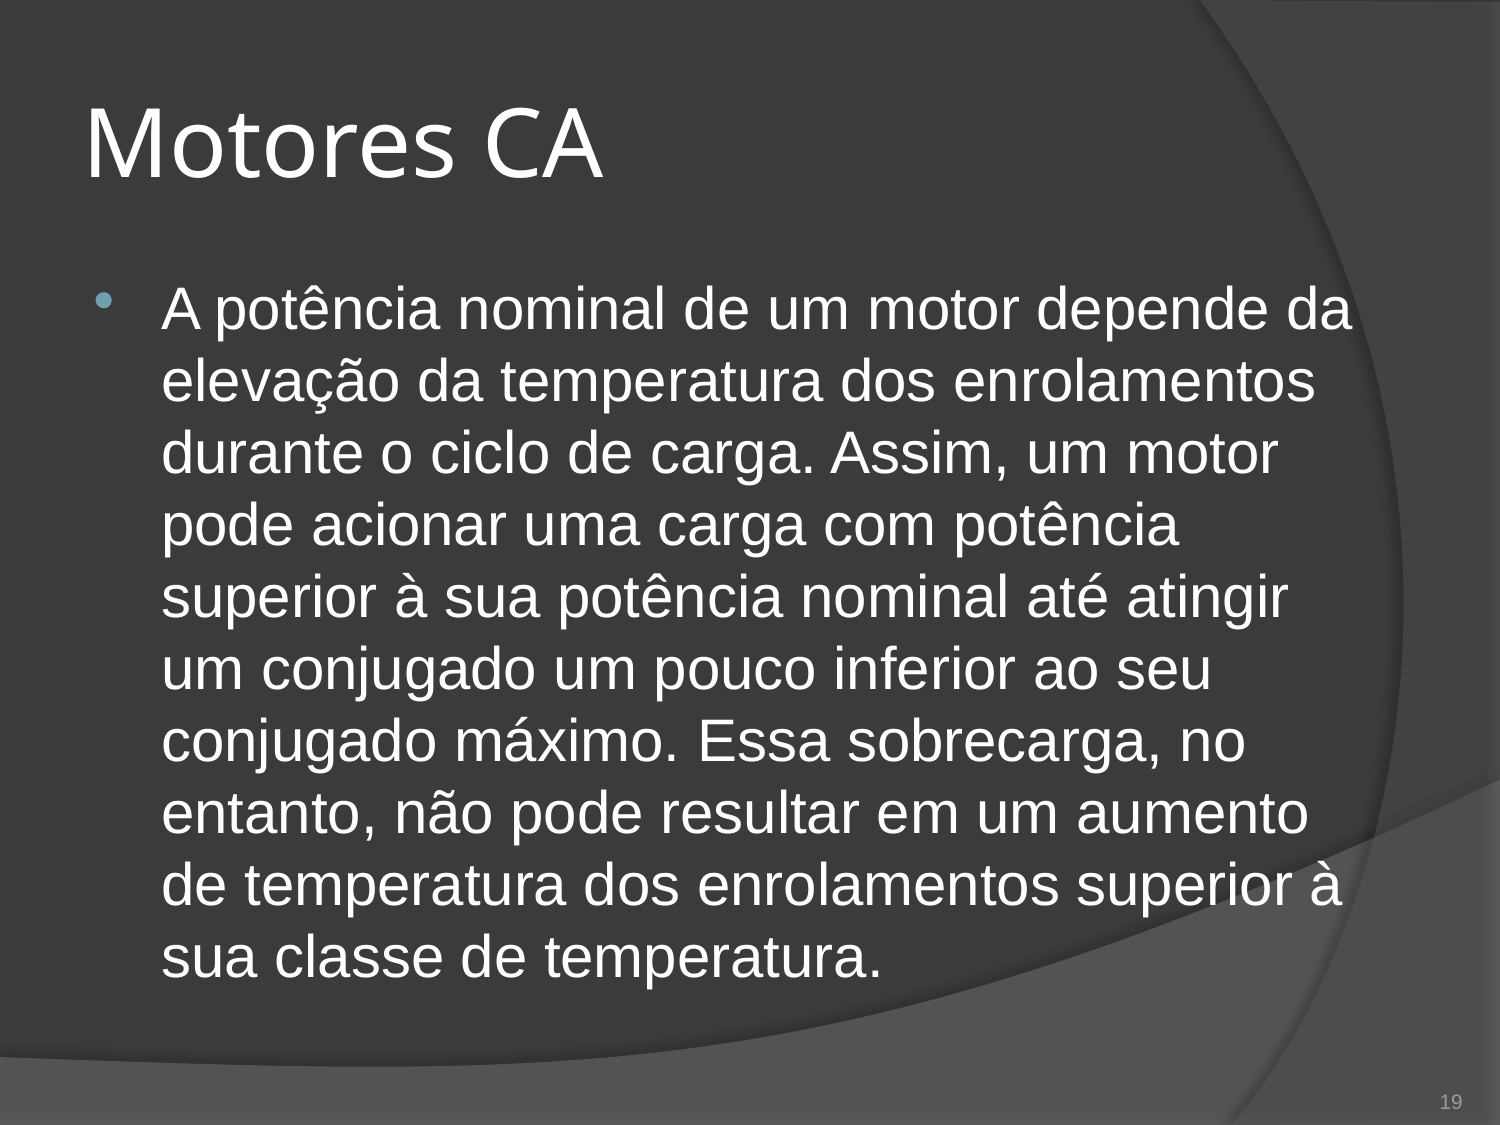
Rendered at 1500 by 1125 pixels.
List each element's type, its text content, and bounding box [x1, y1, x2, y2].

list A potência nominal de um motor depende da elevação da temperatura dos enrolamentos durante o ciclo de carga. Assim, um motor pode acionar uma carga com potência superior à sua potência nominal até atingir um conjugado um pouco inferior ao seu conjugado máximo. Essa sobrecarga, no entanto, não pode resultar em um aumento de temperatura dos enrolamentos superior à sua classe de temperatura. [75, 262, 1376, 1005]
title Motores CA [75, 45, 1300, 233]
slide_number 19 [1337, 1053, 1463, 1114]
